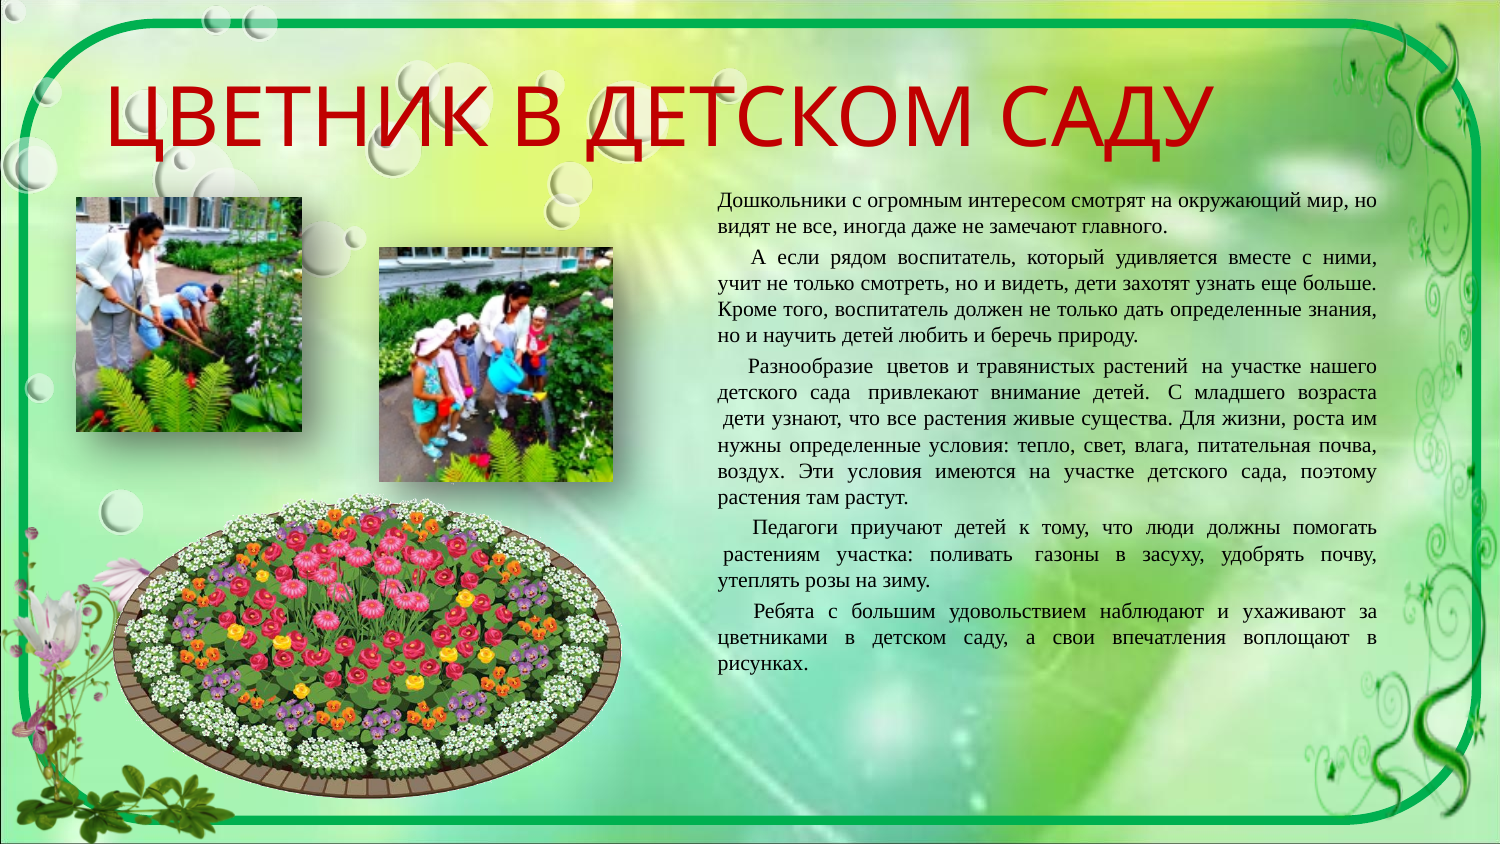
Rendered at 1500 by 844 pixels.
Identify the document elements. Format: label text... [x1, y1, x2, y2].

list Дошкольники с огромным интересом смотрят на окружающий мир, но видят не все, иногда даже не замечают главного. А если рядом воспитатель, который удивляется вместе с ними, учит не только смотреть, но и видеть, дети захотят узнать еще больше. Кроме того, воспитатель должен не только дать определенные знания, но и научить детей любить и беречь природу. Разнообразие цветов и травянистых растений на участке нашего детского сада привлекают внимание детей. С младшего возраста дети узнают, что все растения живые существа. Для жизни, роста им нужны определенные условия: тепло, свет, влага, питательная почва, воздух. Эти условия имеются на участке детского сада, поэтому растения там растут. Педагоги приучают детей к тому, что люди должны помогать растениям участка: поливать газоны в засуху, удобрять почву, утеплять розы на зиму. Ребята с большим удовольствием наблюдают и ухаживают за цветниками в детском саду, а свои впечатления воплощают в рисунках. [702, 161, 1394, 741]
title Цветник в детском саду [88, 55, 1364, 224]
picture [0, 0, 1500, 844]
